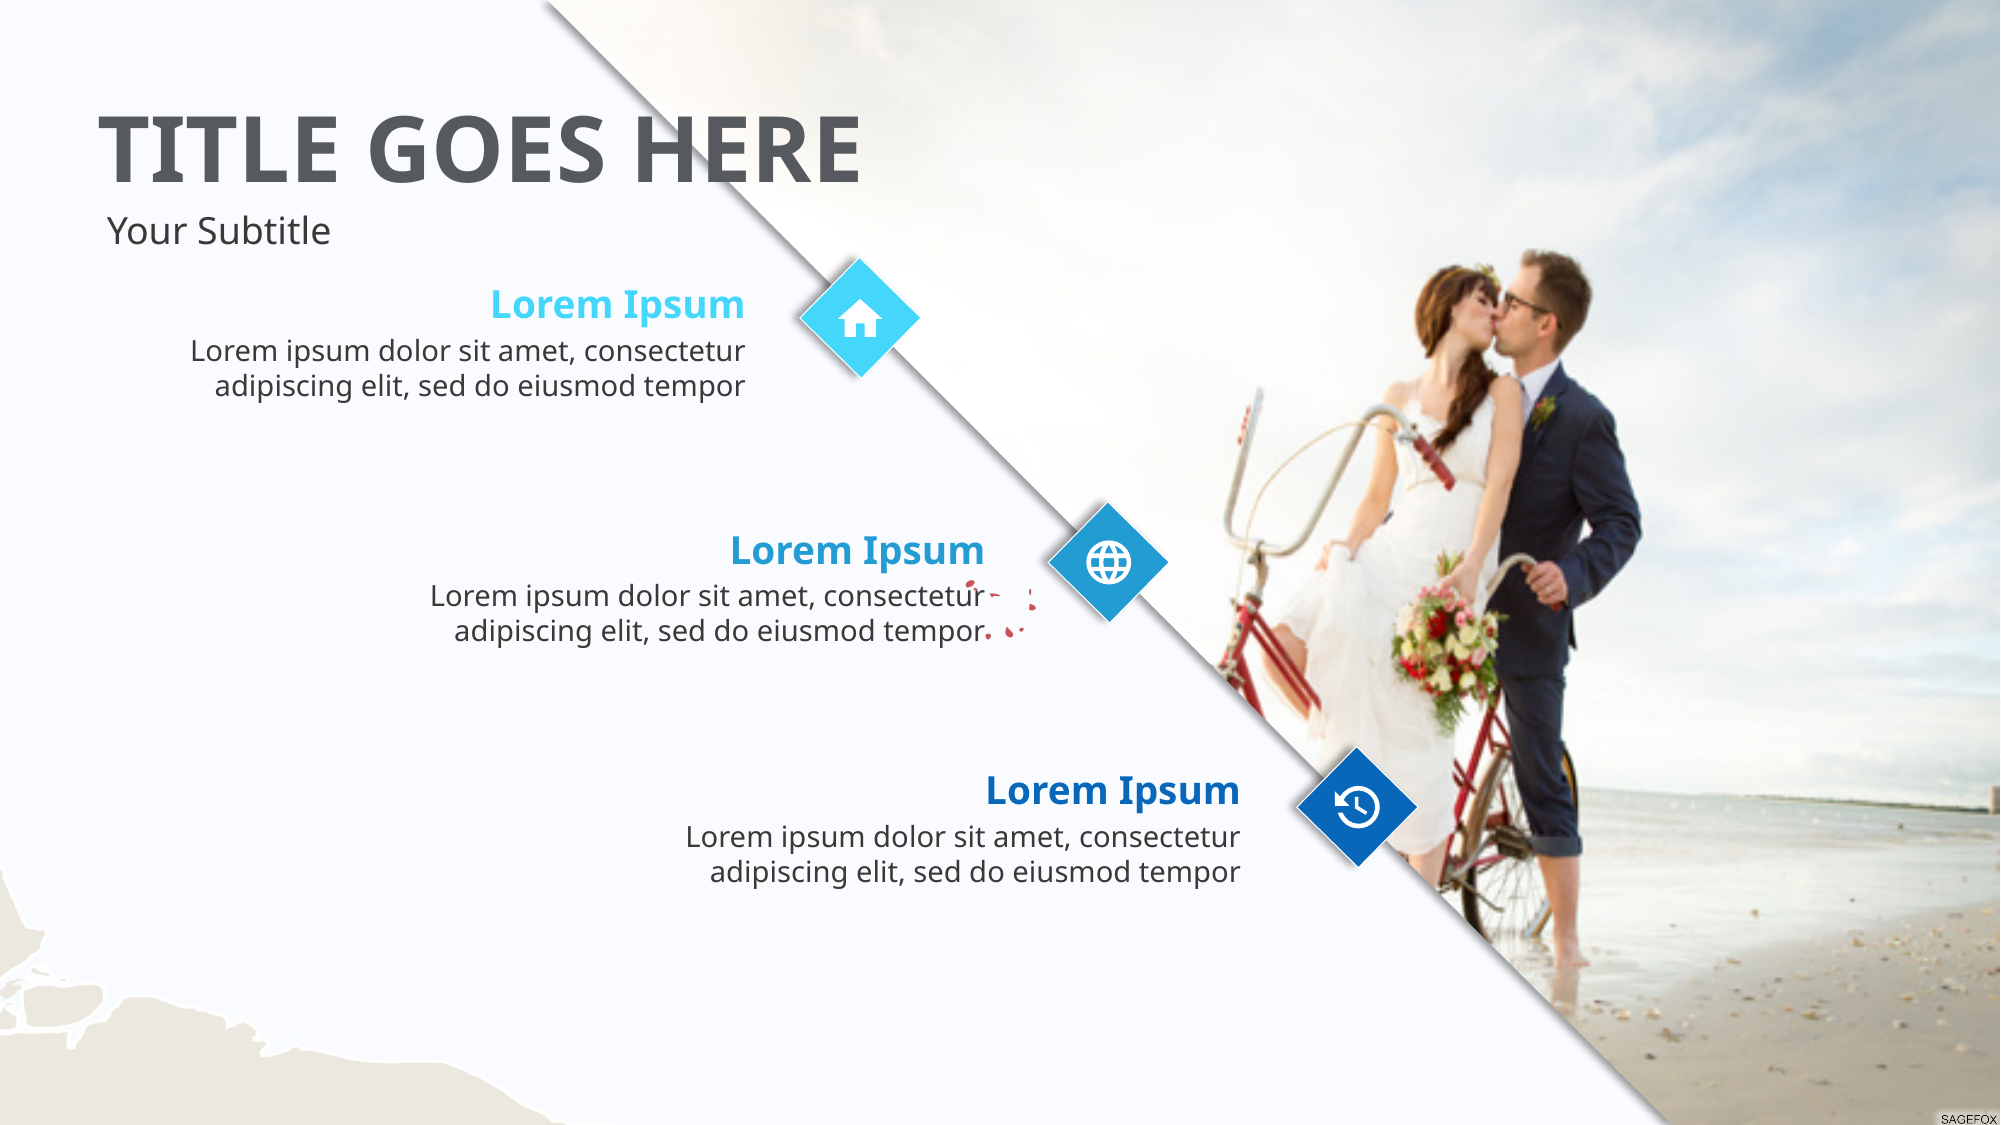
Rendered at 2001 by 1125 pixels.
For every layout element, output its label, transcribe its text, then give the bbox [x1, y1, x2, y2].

text_box [1086, 540, 1132, 585]
picture [1938, 1114, 1999, 1125]
text_box [1046, 500, 1171, 625]
text_box [837, 298, 883, 337]
text_box Lorem Ipsum Lorem ipsum dolor sit amet, consectetur adipiscing elit, sed do eiusmod tempor [379, 520, 996, 653]
text_box [1334, 785, 1380, 829]
text_box Lorem Ipsum Lorem ipsum dolor sit amet, consectetur adipiscing elit, sed do eiusmod tempor [140, 274, 756, 407]
text_box [1295, 745, 1420, 870]
text_box Lorem Ipsum Lorem ipsum dolor sit amet, consectetur adipiscing elit, sed do eiusmod tempor [635, 761, 1252, 894]
text_box [798, 260, 923, 380]
text_box [545, 0, 2000, 1125]
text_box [82, 83, 987, 260]
